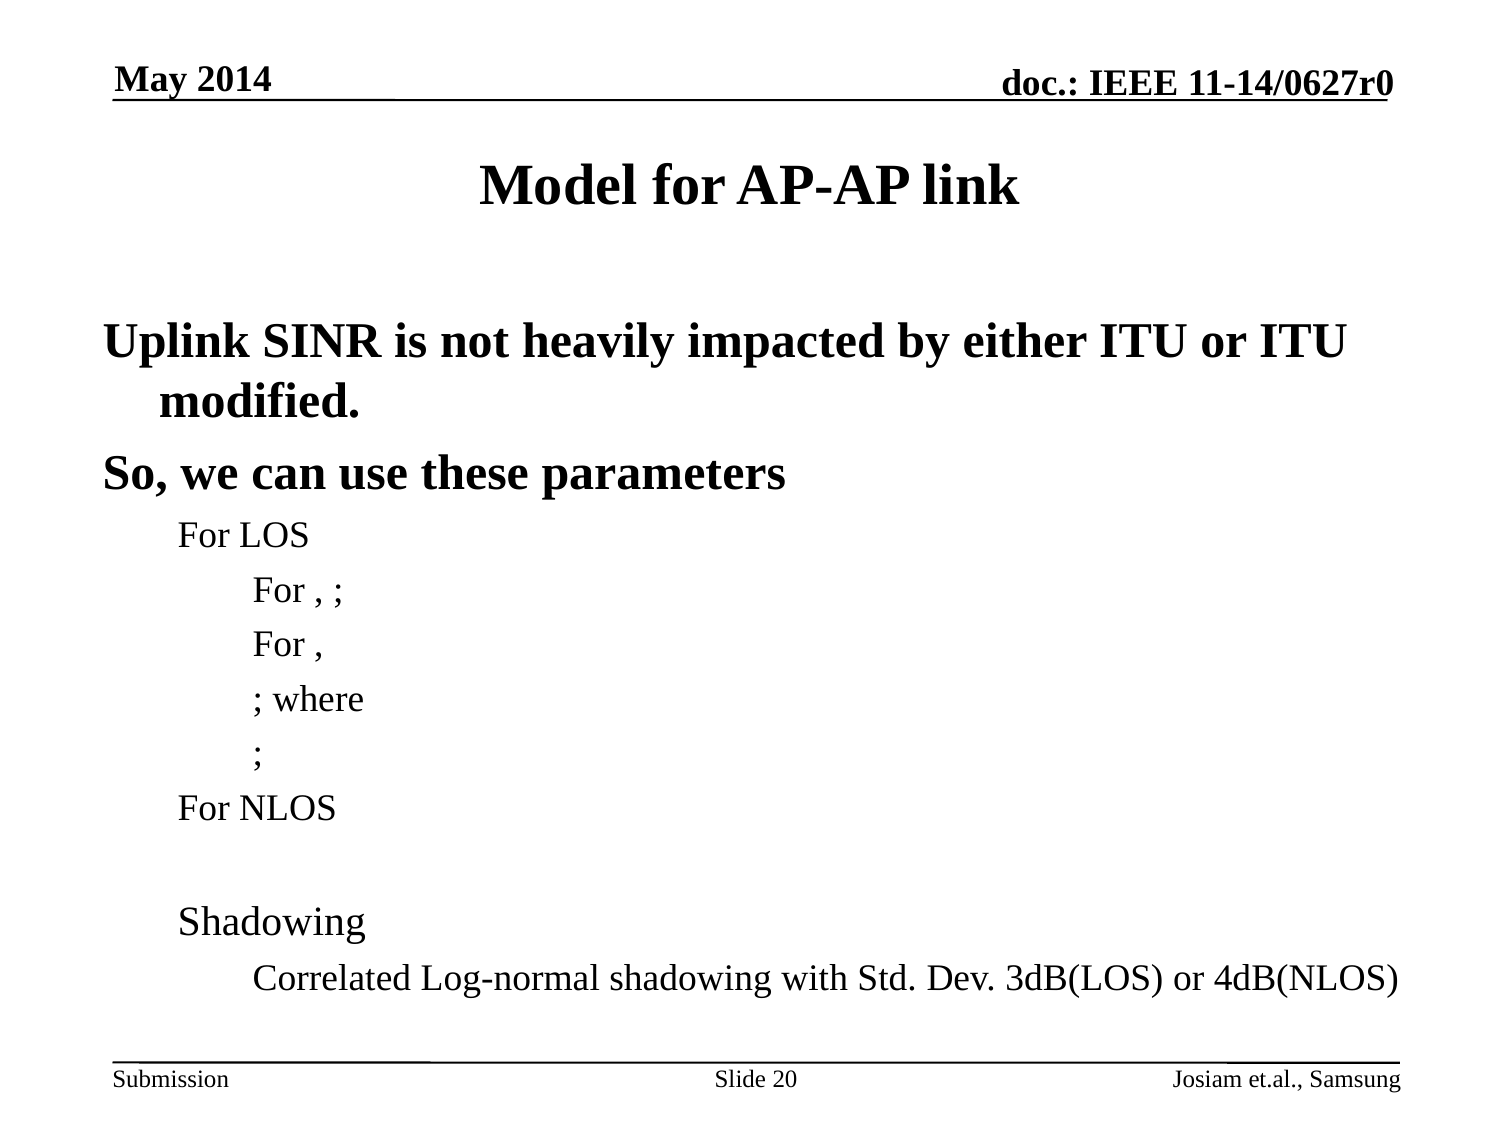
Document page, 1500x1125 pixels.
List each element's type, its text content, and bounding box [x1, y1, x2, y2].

title Model for AP-AP link [112, 112, 1388, 251]
slide_number Slide 20 [712, 1061, 800, 1123]
footer Josiam et.al., Samsung [878, 1061, 1402, 1093]
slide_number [114, 54, 423, 100]
